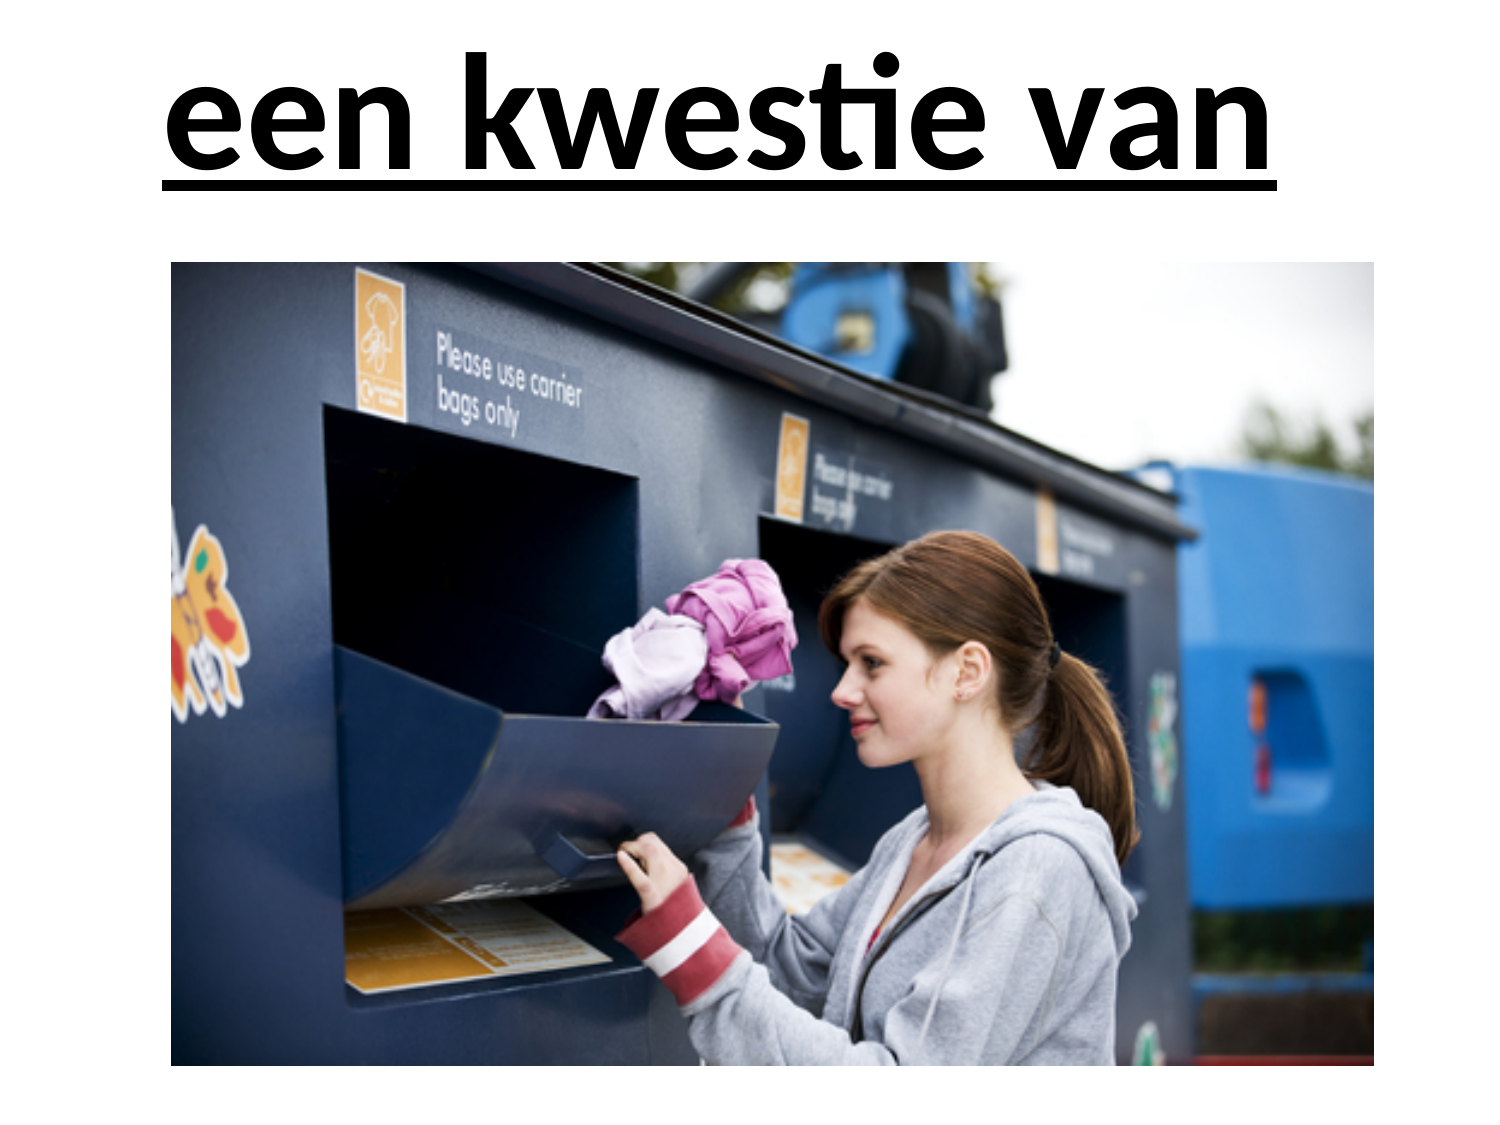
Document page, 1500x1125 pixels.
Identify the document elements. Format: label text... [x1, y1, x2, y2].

text_box een kwestie van [147, 0, 1500, 211]
picture [170, 262, 1374, 1067]
